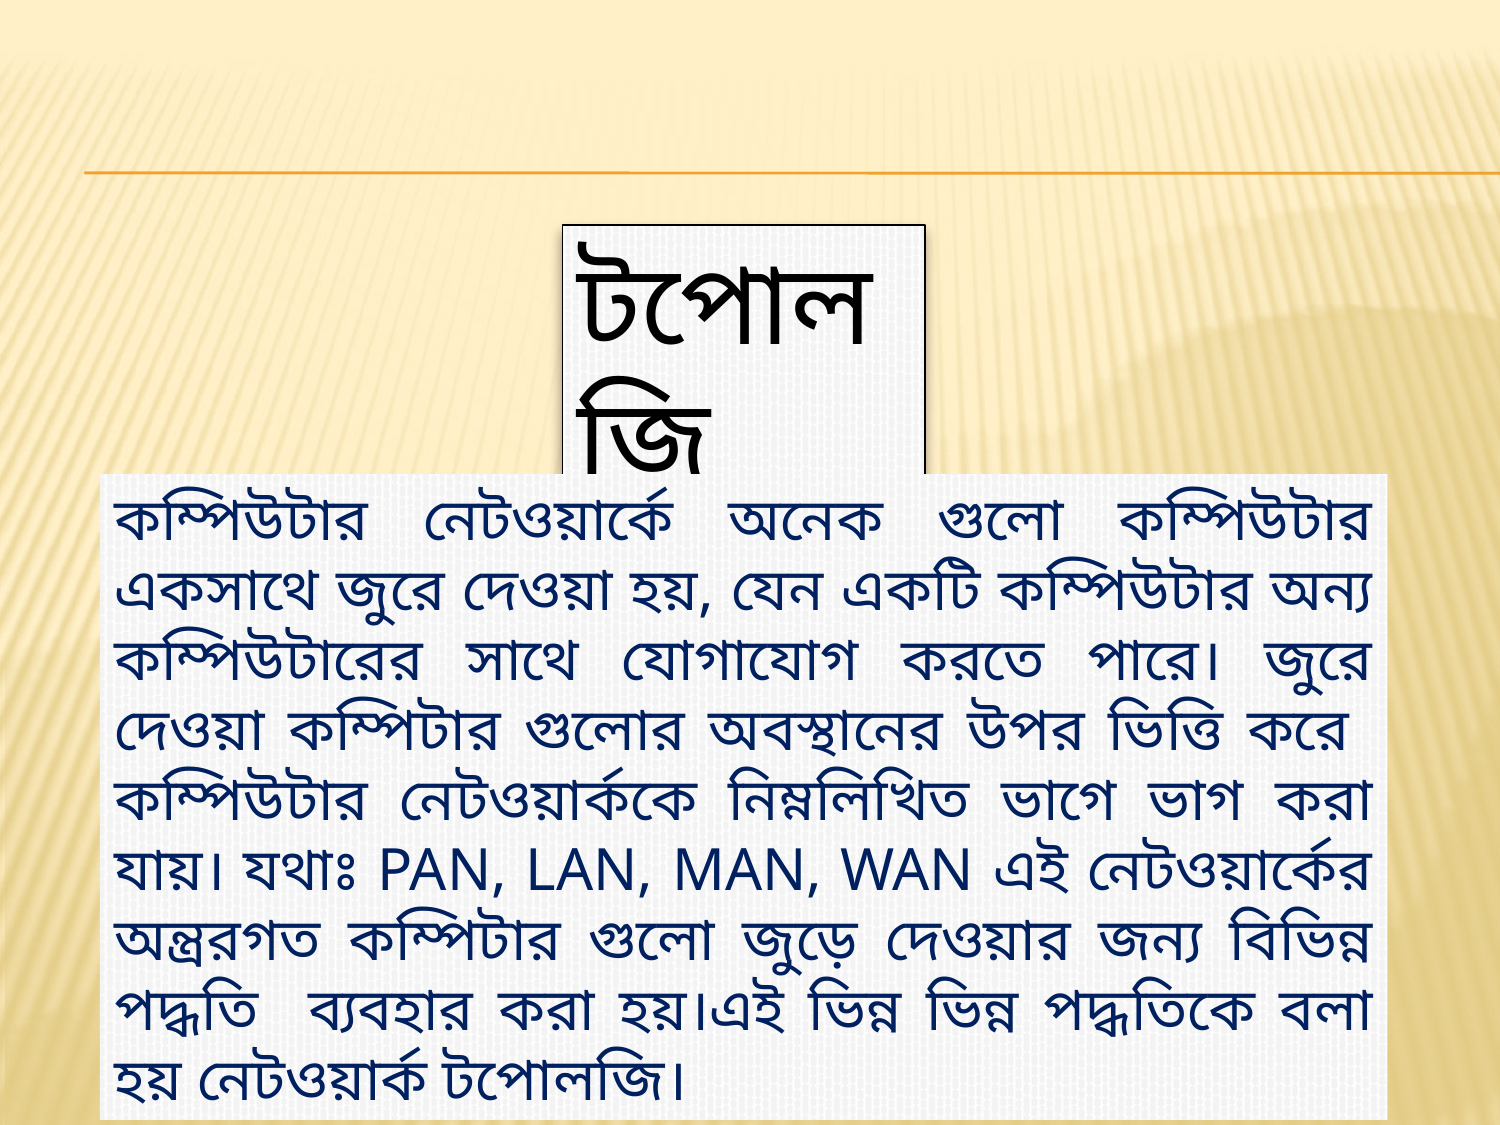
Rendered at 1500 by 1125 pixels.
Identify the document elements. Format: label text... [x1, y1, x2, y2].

text_box কম্পিউটার নেটওয়ার্কে অনেক গুলো কম্পিউটার একসাথে জুরে দেওয়া হয়, যেন একটি কম্পিউটার অন্য কম্পিউটারের সাথে যোগাযোগ করতে পারে। জুরে দেওয়া কম্পিটার গুলোর অবস্থানের উপর ভিত্তি করে কম্পিউটার নেটওয়ার্ককে নিম্নলিখিত ভাগে ভাগ করা যায়। যথাঃ PAN, LAN, MAN, WAN এই নেটওয়ার্কের অন্ত্ররগত কম্পিটার গুলো জুড়ে দেওয়ার জন্য বিভিন্ন পদ্ধতি ব্যবহার করা হয়।এই ভিন্ন ভিন্ন পদ্ধতিকে বলা হয় নেটওয়ার্ক টপোলজি। [99, 474, 1388, 1120]
text_box টপোলজি [562, 224, 926, 474]
